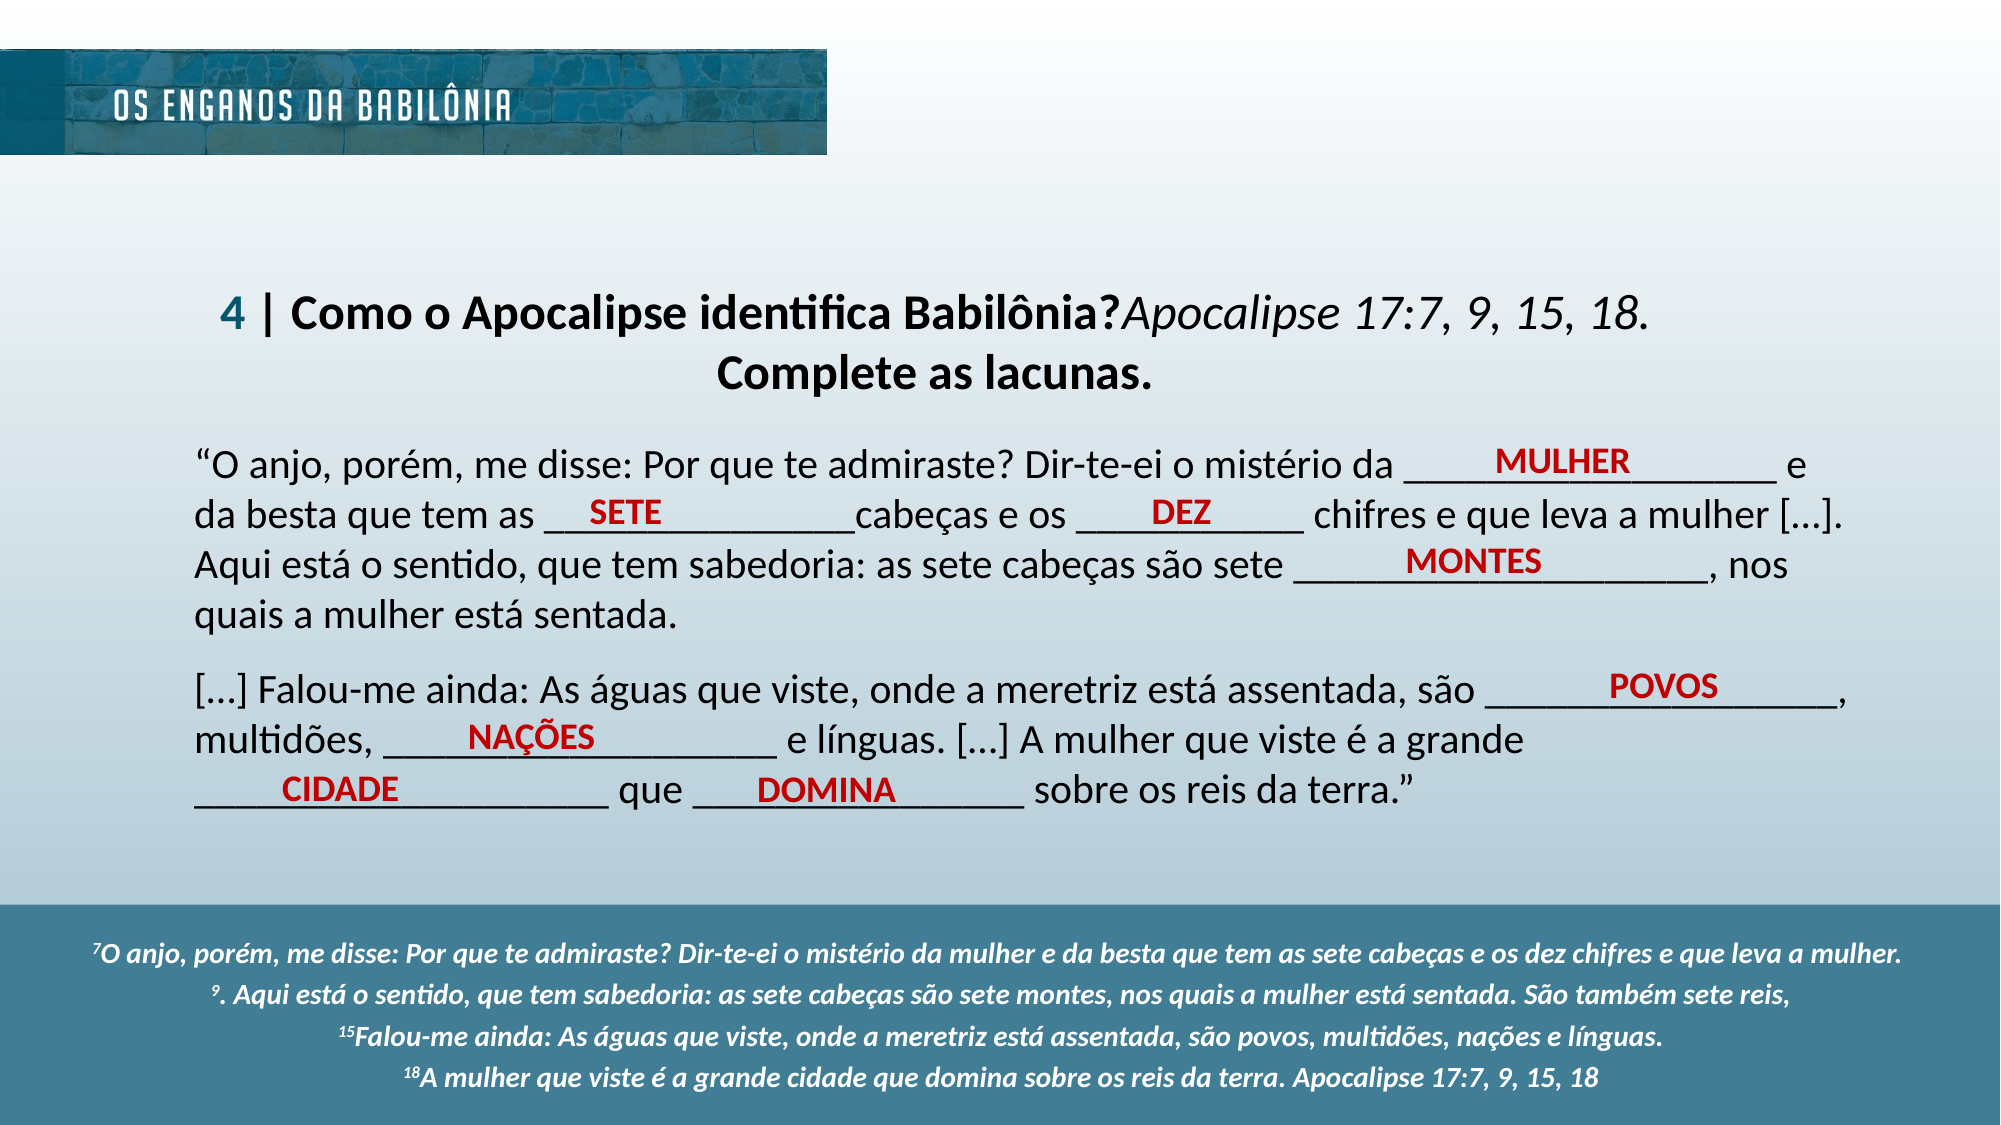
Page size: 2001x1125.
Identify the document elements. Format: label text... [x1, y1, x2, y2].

text_box “O anjo, porém, me disse: Por que te admiraste? Dir-te-ei o mistério da __________________ e da besta que tem as _______________cabeças e os ___________ chifres e que leva a mulher […]. Aqui está o sentido, que tem sabedoria: as sete cabeças são sete ____________________, nos quais a mulher está sentada. […] Falou-me ainda: As águas que viste, onde a meretriz está assentada, são _________________, multidões, ___________________ e línguas. […] A mulher que viste é a grande ____________________ que ________________ sobre os reis da terra.” [179, 429, 1867, 820]
picture [55, 49, 827, 155]
text_box CIDADE [267, 756, 415, 816]
text_box [0, 904, 2000, 1125]
text_box 4 | Como o Apocalipse identifica Babilônia?Apocalipse 17:7, 9, 15, 18. Complete as lacunas. [179, 271, 1693, 407]
text_box POVOS [1594, 653, 1734, 714]
text_box MONTES [1390, 528, 1558, 589]
text_box SETE [574, 479, 678, 540]
text_box NAÇÕES [453, 704, 611, 765]
text_box DOMINA [742, 757, 912, 817]
text_box MULHER [1480, 428, 1646, 489]
text_box 7O anjo, porém, me disse: Por que te admiraste? Dir-te-ei o mistério da mulher e da besta que tem as sete cabeças e os dez chifres e que leva a mulher. 9. Aqui está o sentido, que tem sabedoria: as sete cabeças são sete montes, nos quais a mulher está sentada. São também sete reis, 15Falou-me ainda: As águas que viste, onde a meretriz está assentada, são povos, multidões, nações e línguas. 18A mulher que viste é a grande cidade que domina sobre os reis da terra. Apocalipse 17:7, 9, 15, 18 [56, 927, 1946, 1101]
text_box DEZ [1136, 479, 1227, 540]
